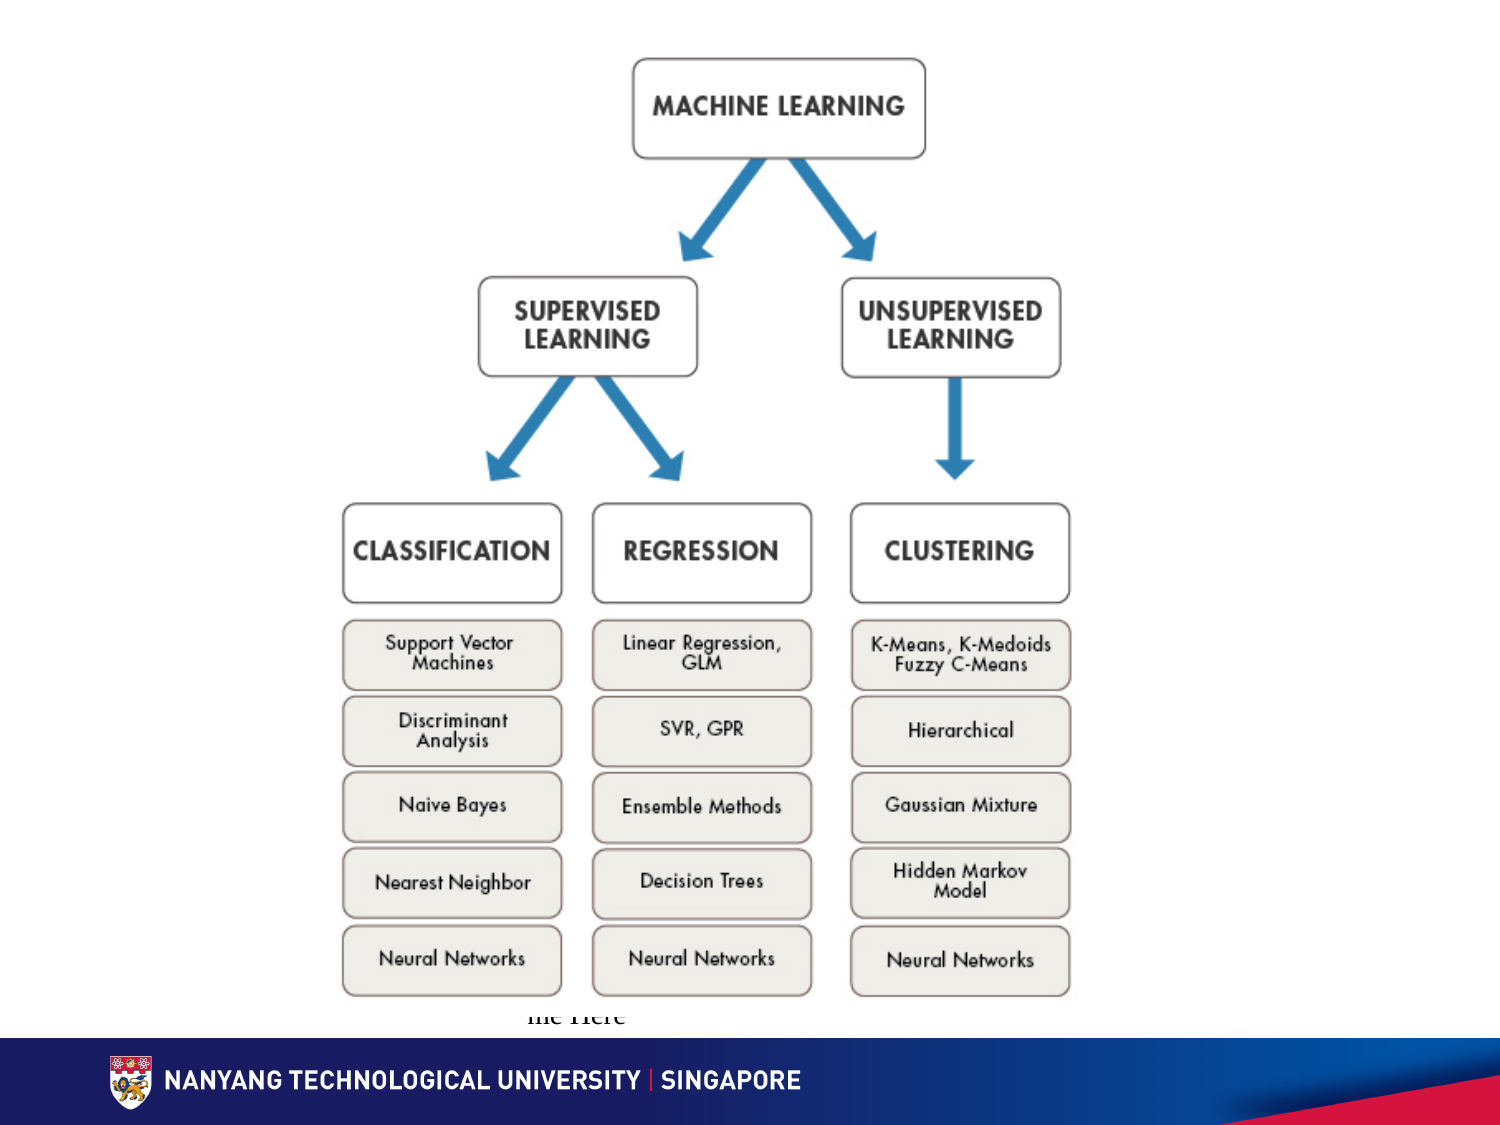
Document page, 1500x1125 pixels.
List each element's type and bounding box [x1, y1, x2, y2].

picture [310, 48, 1100, 1018]
picture [0, 1038, 1500, 1125]
